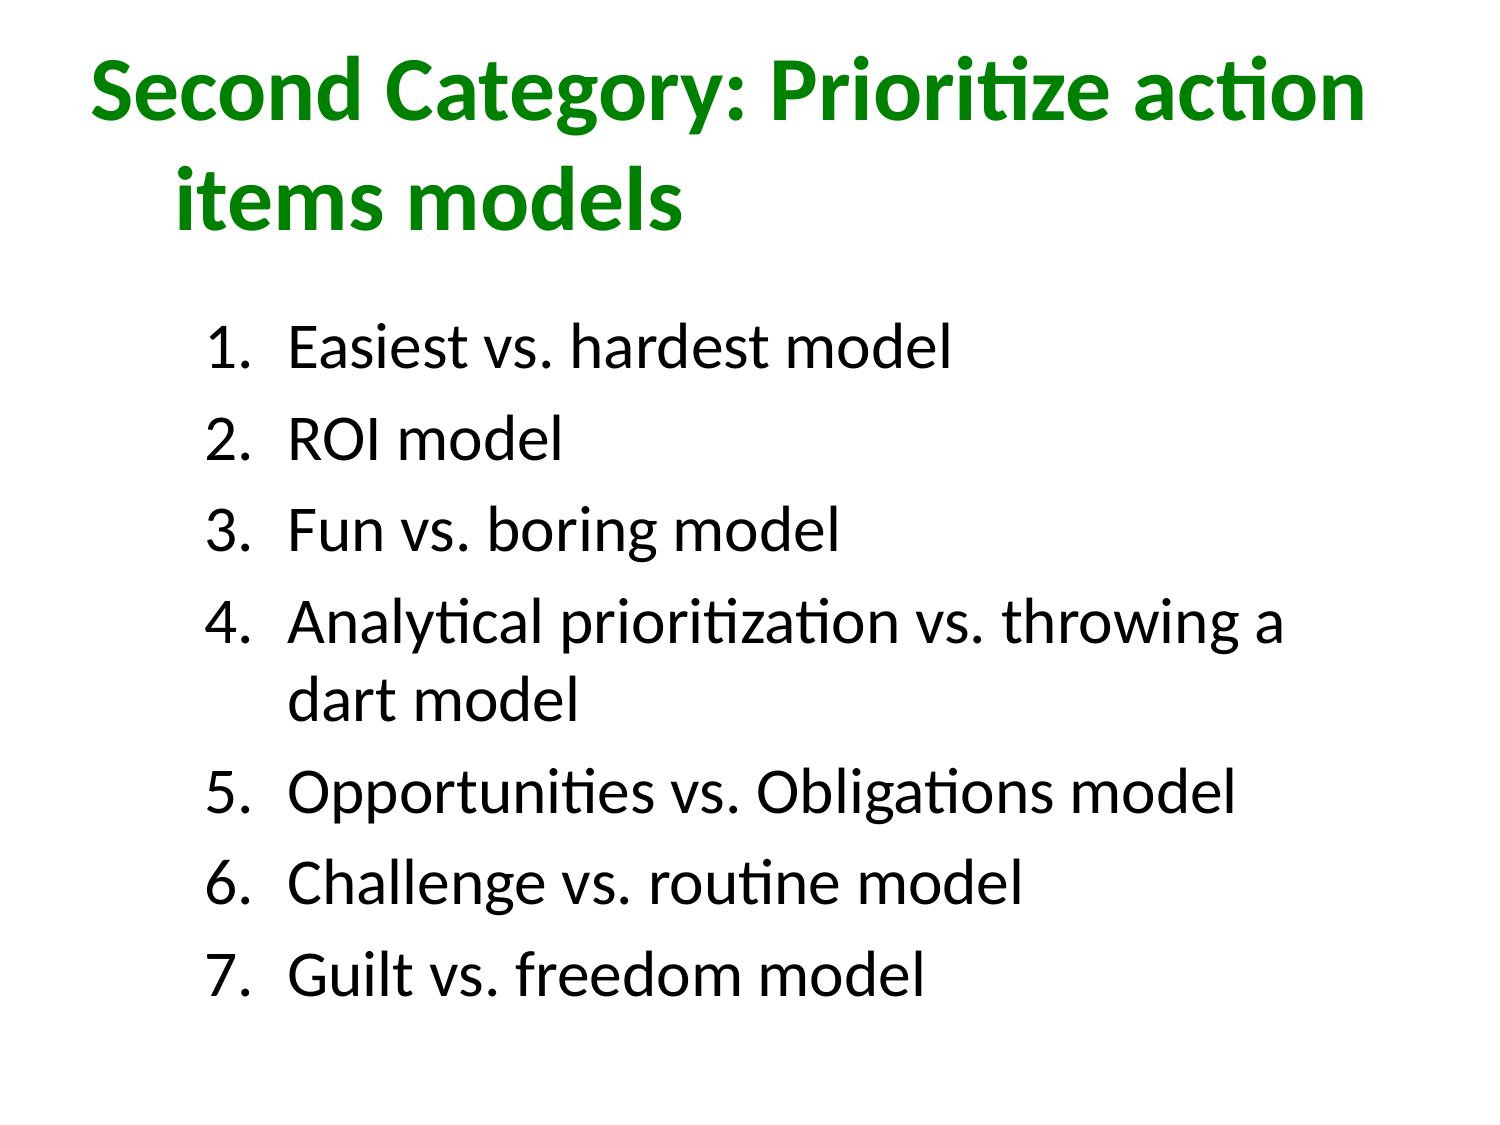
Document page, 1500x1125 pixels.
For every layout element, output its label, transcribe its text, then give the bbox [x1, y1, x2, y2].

list Easiest vs. hardest model ROI model Fun vs. boring model Analytical prioritization vs. throwing a dart model Opportunities vs. Obligations model Challenge vs. routine model Guilt vs. freedom model [189, 295, 1379, 1020]
title Second Category: Prioritize action items models [75, 45, 1425, 233]
